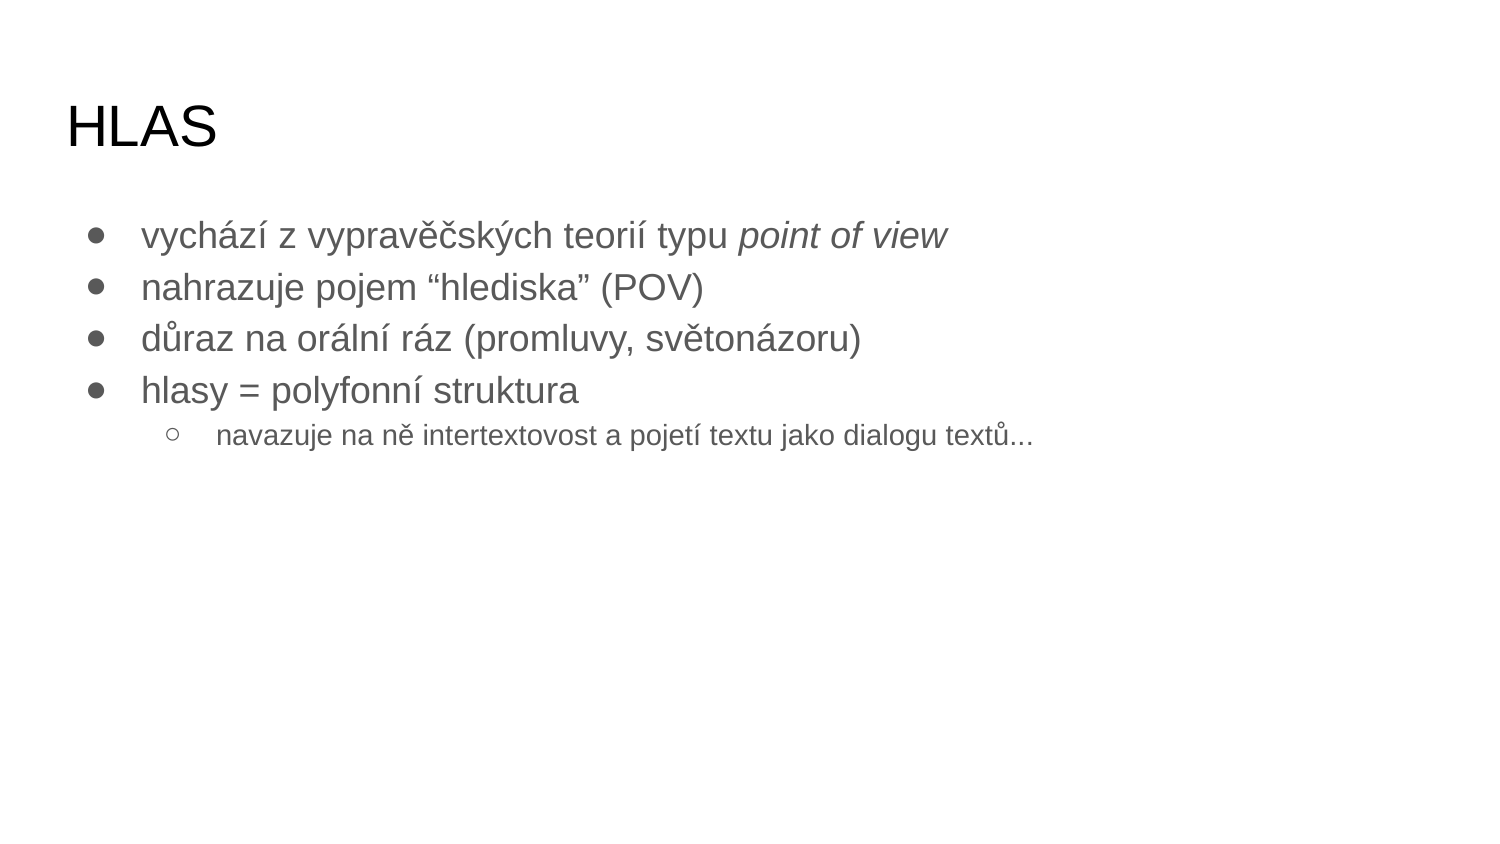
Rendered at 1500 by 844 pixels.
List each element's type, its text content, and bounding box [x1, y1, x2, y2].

title HLAS [51, 72, 1449, 167]
list vychází z vypravěčských teorií typu point of view nahrazuje pojem “hlediska” (POV) důraz na orální ráz (promluvy, světonázoru) hlasy = polyfonní struktura navazuje na ně intertextovost a pojetí textu jako dialogu textů... [51, 189, 1449, 750]
